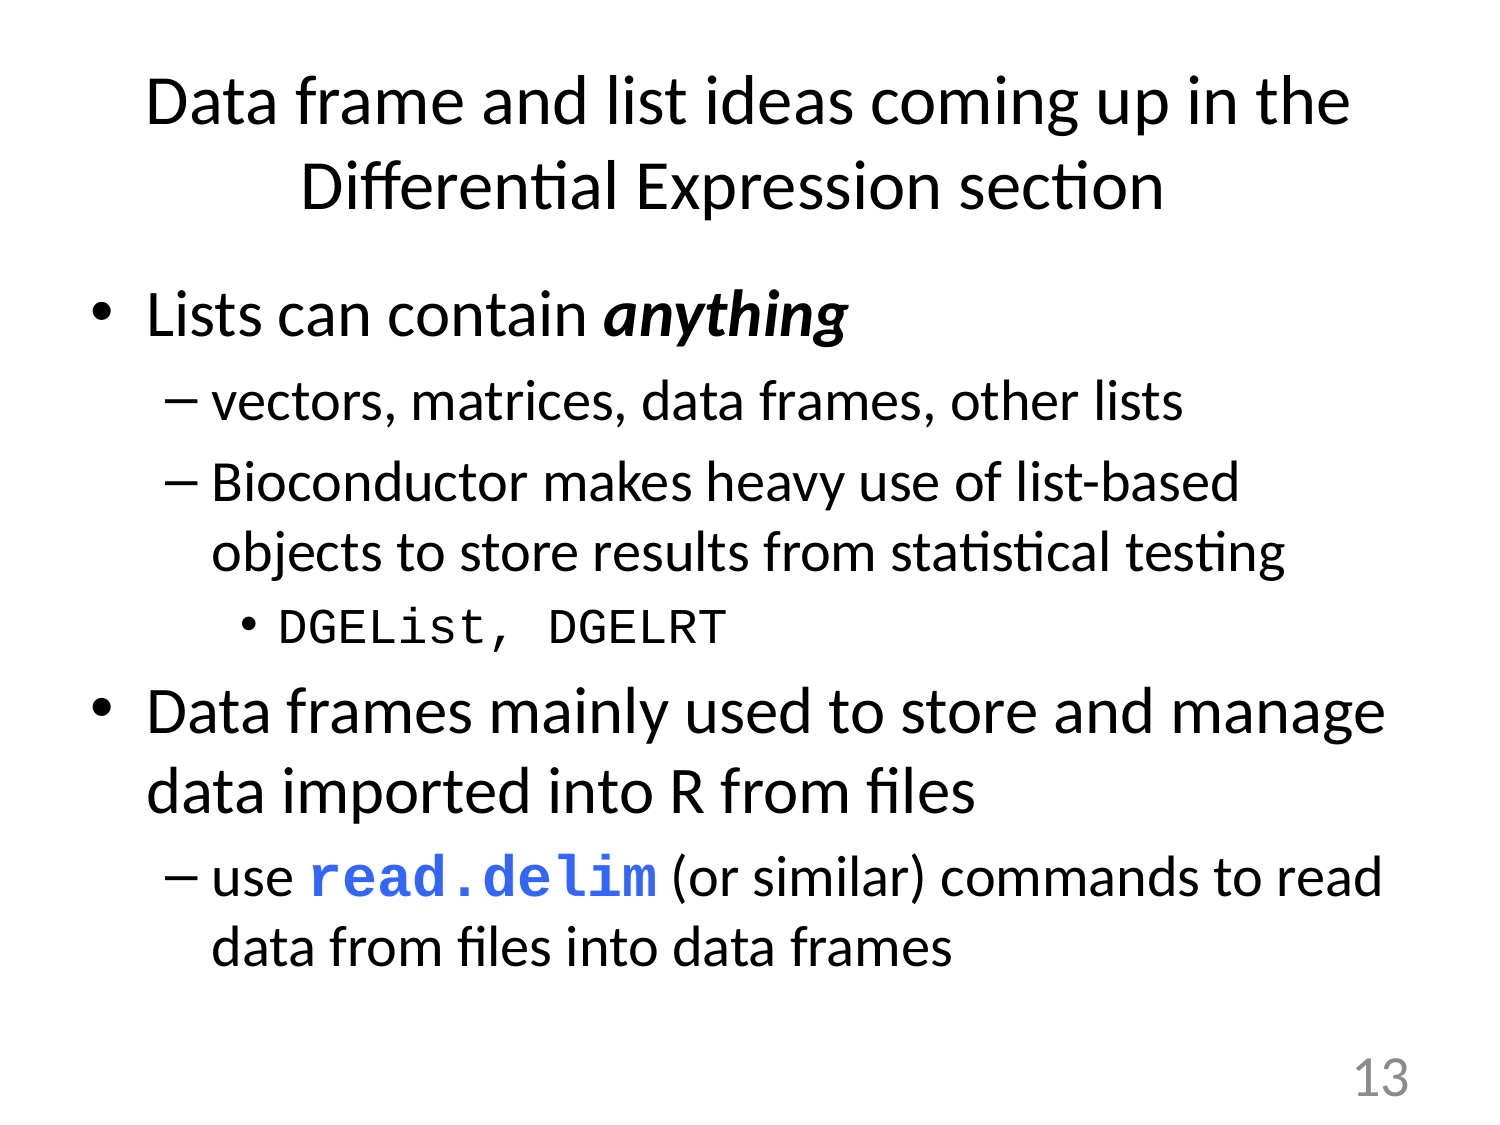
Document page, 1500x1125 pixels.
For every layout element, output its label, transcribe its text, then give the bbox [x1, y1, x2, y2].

slide_number 13 [1074, 1042, 1425, 1103]
title Data frame and list ideas coming up in the Differential Expression section [75, 45, 1425, 233]
list Lists can contain anything vectors, matrices, data frames, other lists Bioconductor makes heavy use of list-based objects to store results from statistical testing DGEList, DGELRT Data frames mainly used to store and manage data imported into R from files use read.delim (or similar) commands to read data from files into data frames [75, 262, 1425, 1005]
